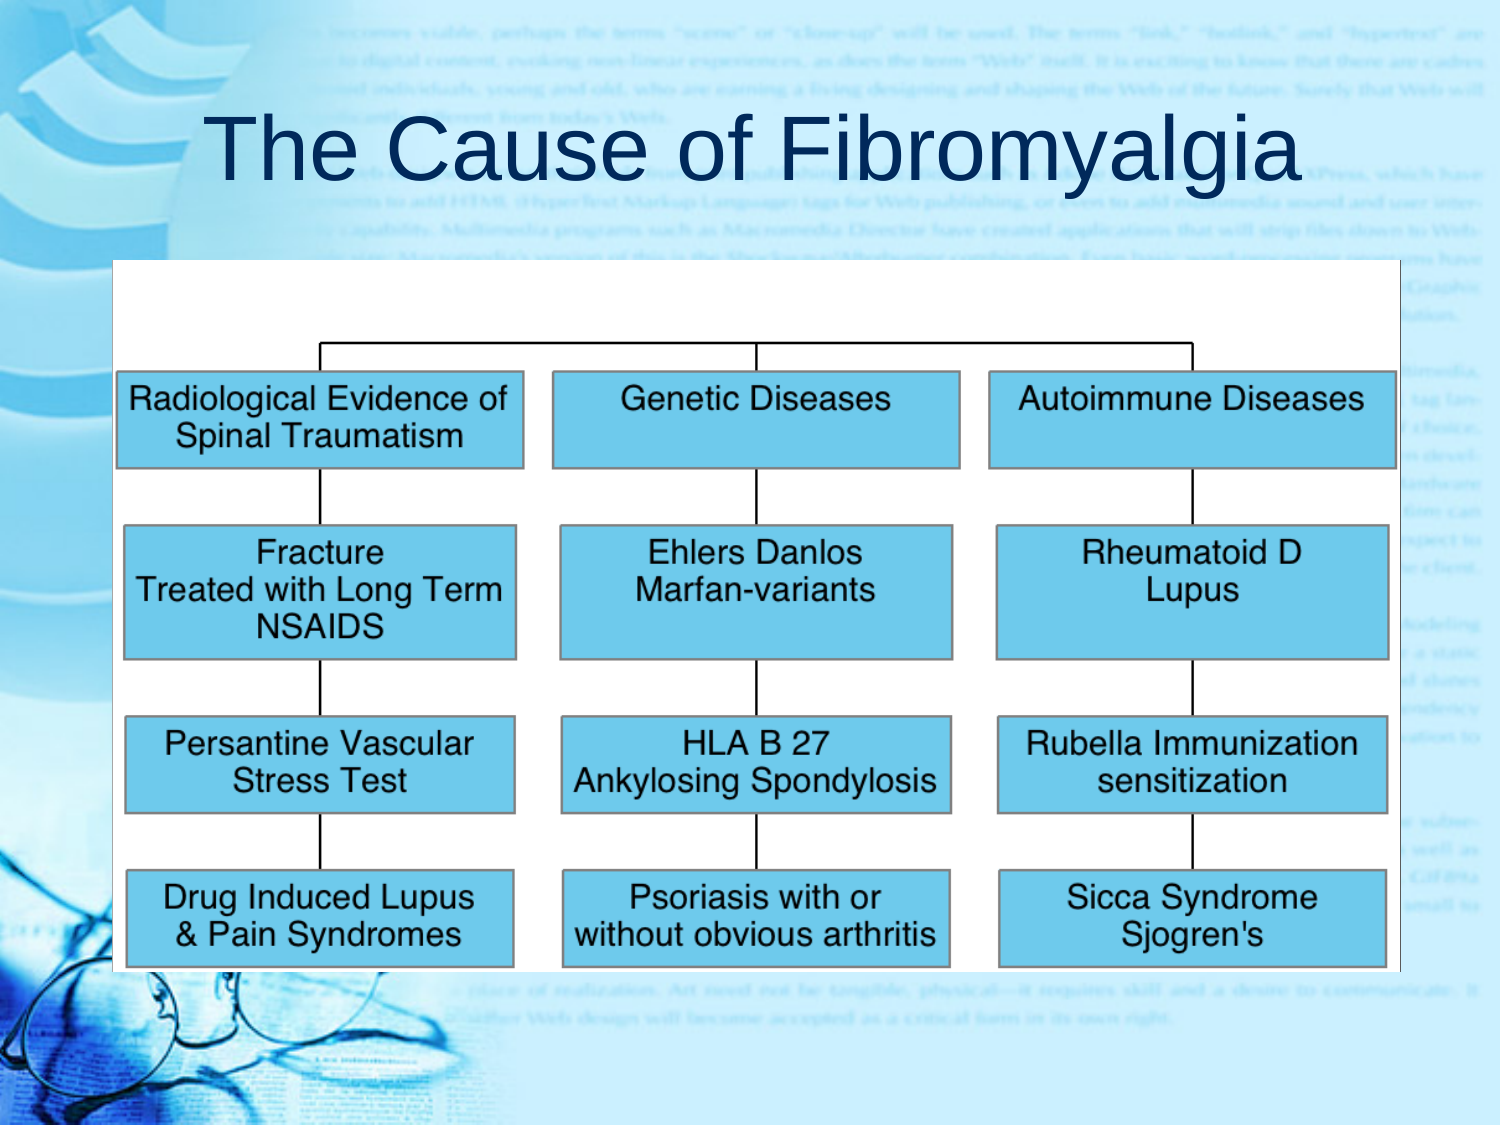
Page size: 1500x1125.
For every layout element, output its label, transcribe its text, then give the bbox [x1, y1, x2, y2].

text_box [111, 259, 1401, 972]
picture [0, 0, 1500, 1125]
title The Cause of Fibromyalgia [187, 49, 1463, 238]
